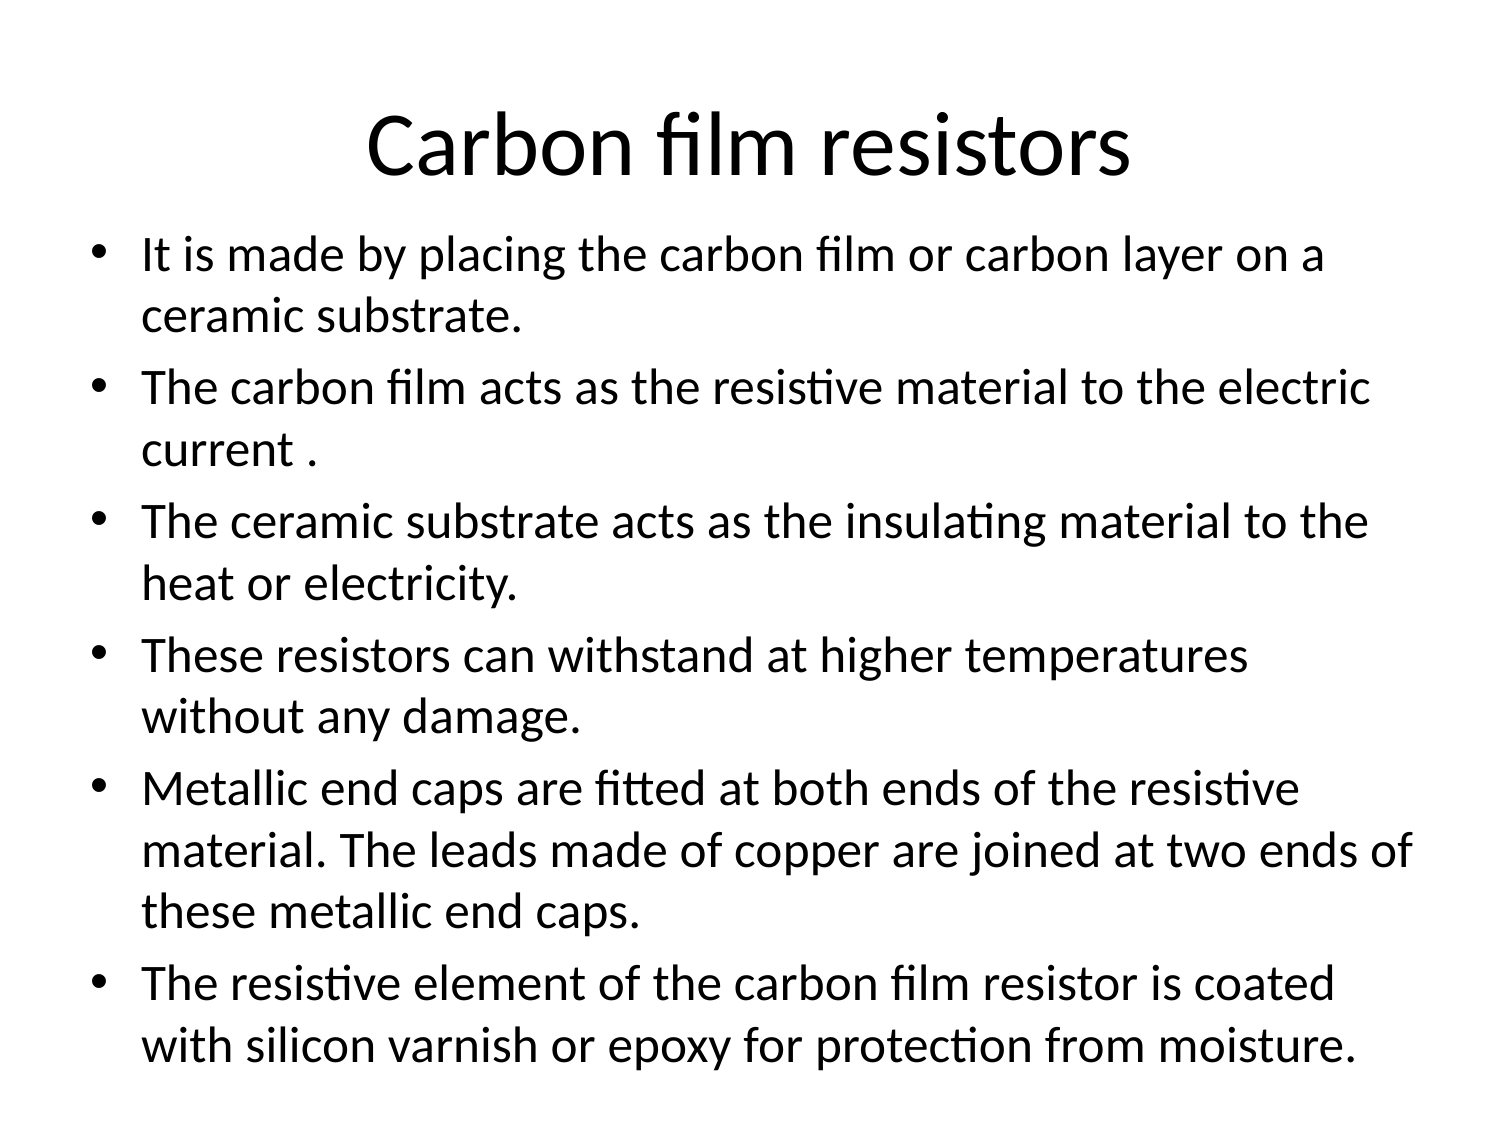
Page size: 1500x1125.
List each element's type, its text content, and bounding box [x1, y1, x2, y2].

title Carbon film resistors [75, 45, 1425, 212]
list It is made by placing the carbon film or carbon layer on a ceramic substrate. The carbon film acts as the resistive material to the electric current . The ceramic substrate acts as the insulating material to the heat or electricity. These resistors can withstand at higher temperatures without any damage. Metallic end caps are fitted at both ends of the resistive material. The leads made of copper are joined at two ends of these metallic end caps. The resistive element of the carbon film resistor is coated with silicon varnish or epoxy for protection from moisture. [75, 212, 1438, 1088]
